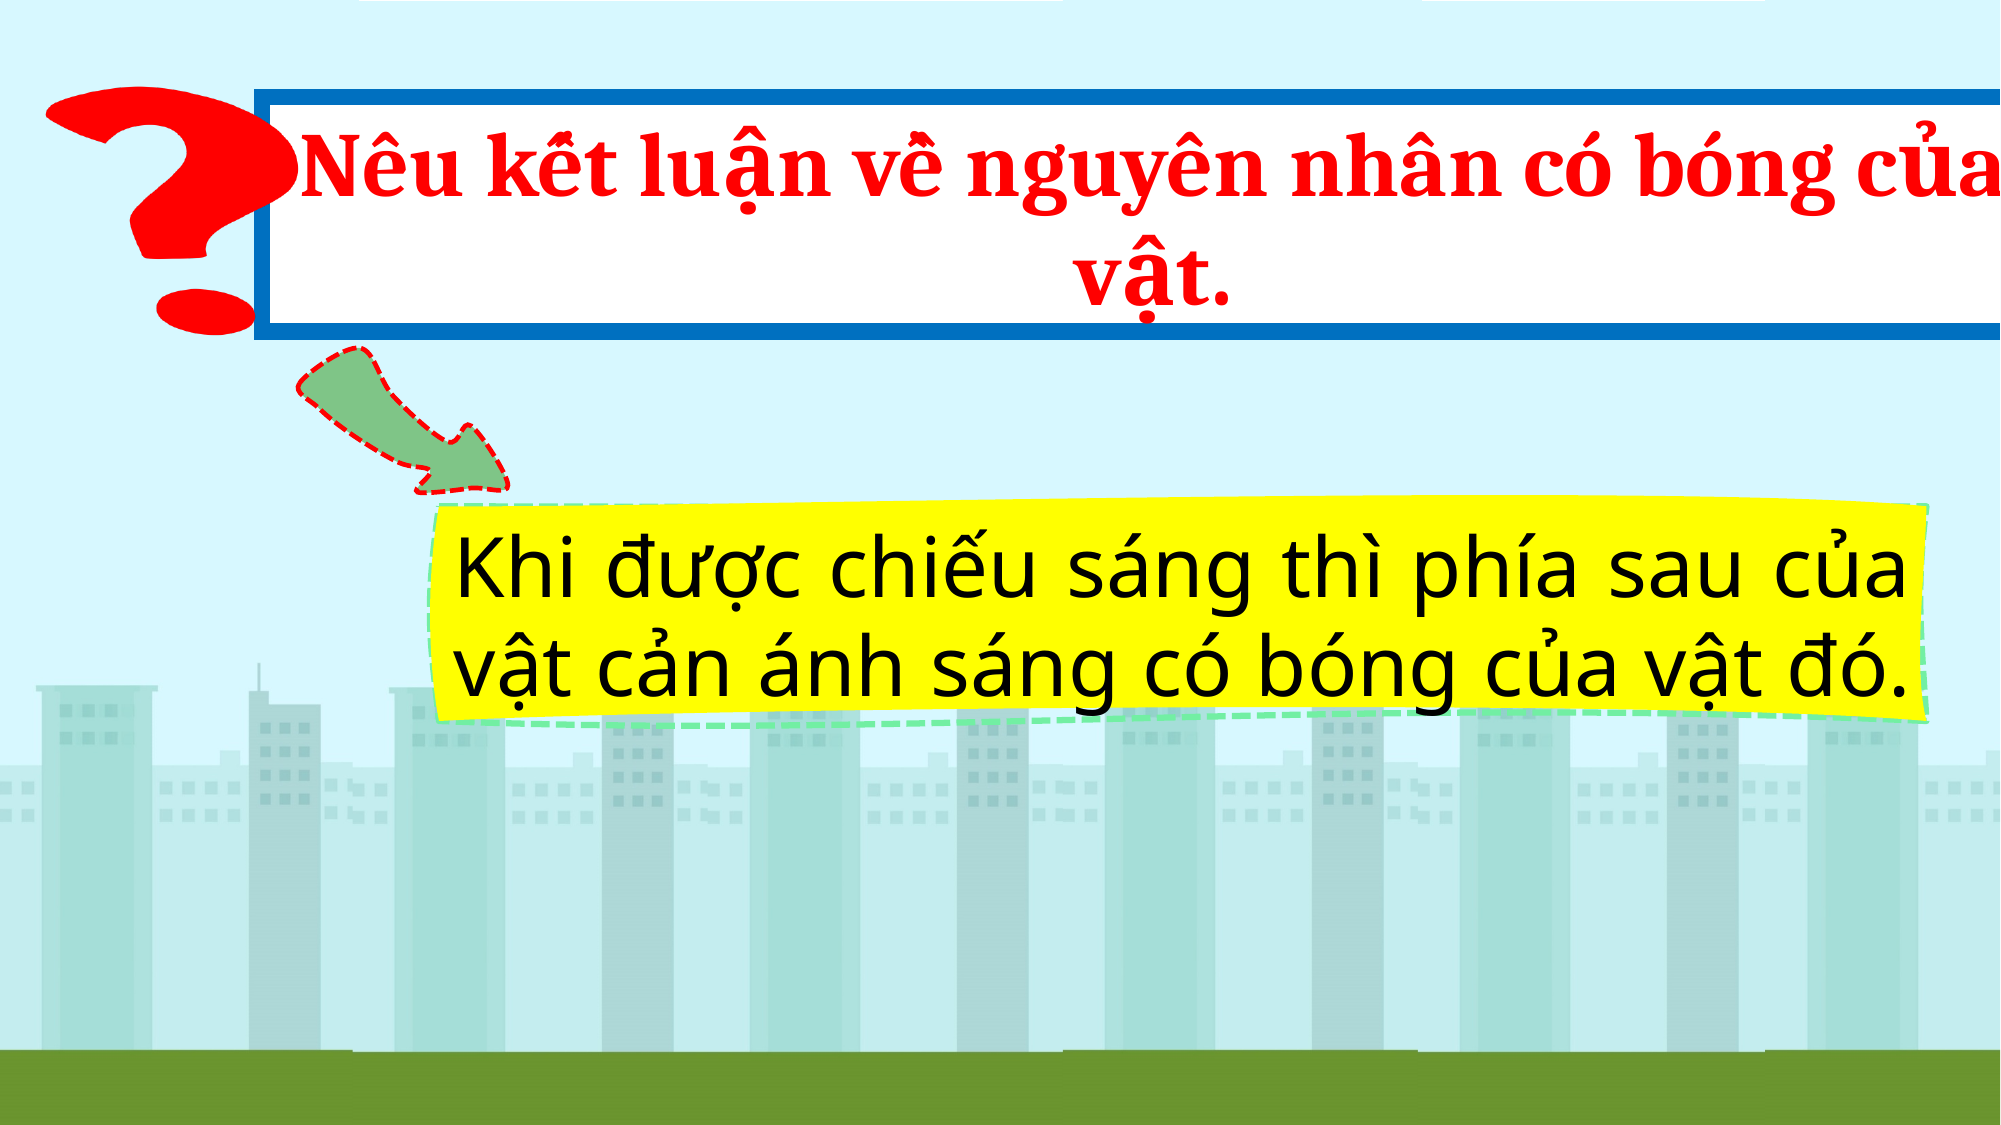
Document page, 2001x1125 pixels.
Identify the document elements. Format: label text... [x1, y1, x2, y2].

picture [0, 0, 2001, 1125]
text_box Nêu kết luận về nguyên nhân có bóng của vật. [301, 96, 2000, 333]
text_box Khi được chiếu sáng thì phía sau của vật cản ánh sáng có bóng của vật đó. [429, 495, 1927, 722]
text_box [296, 346, 509, 494]
